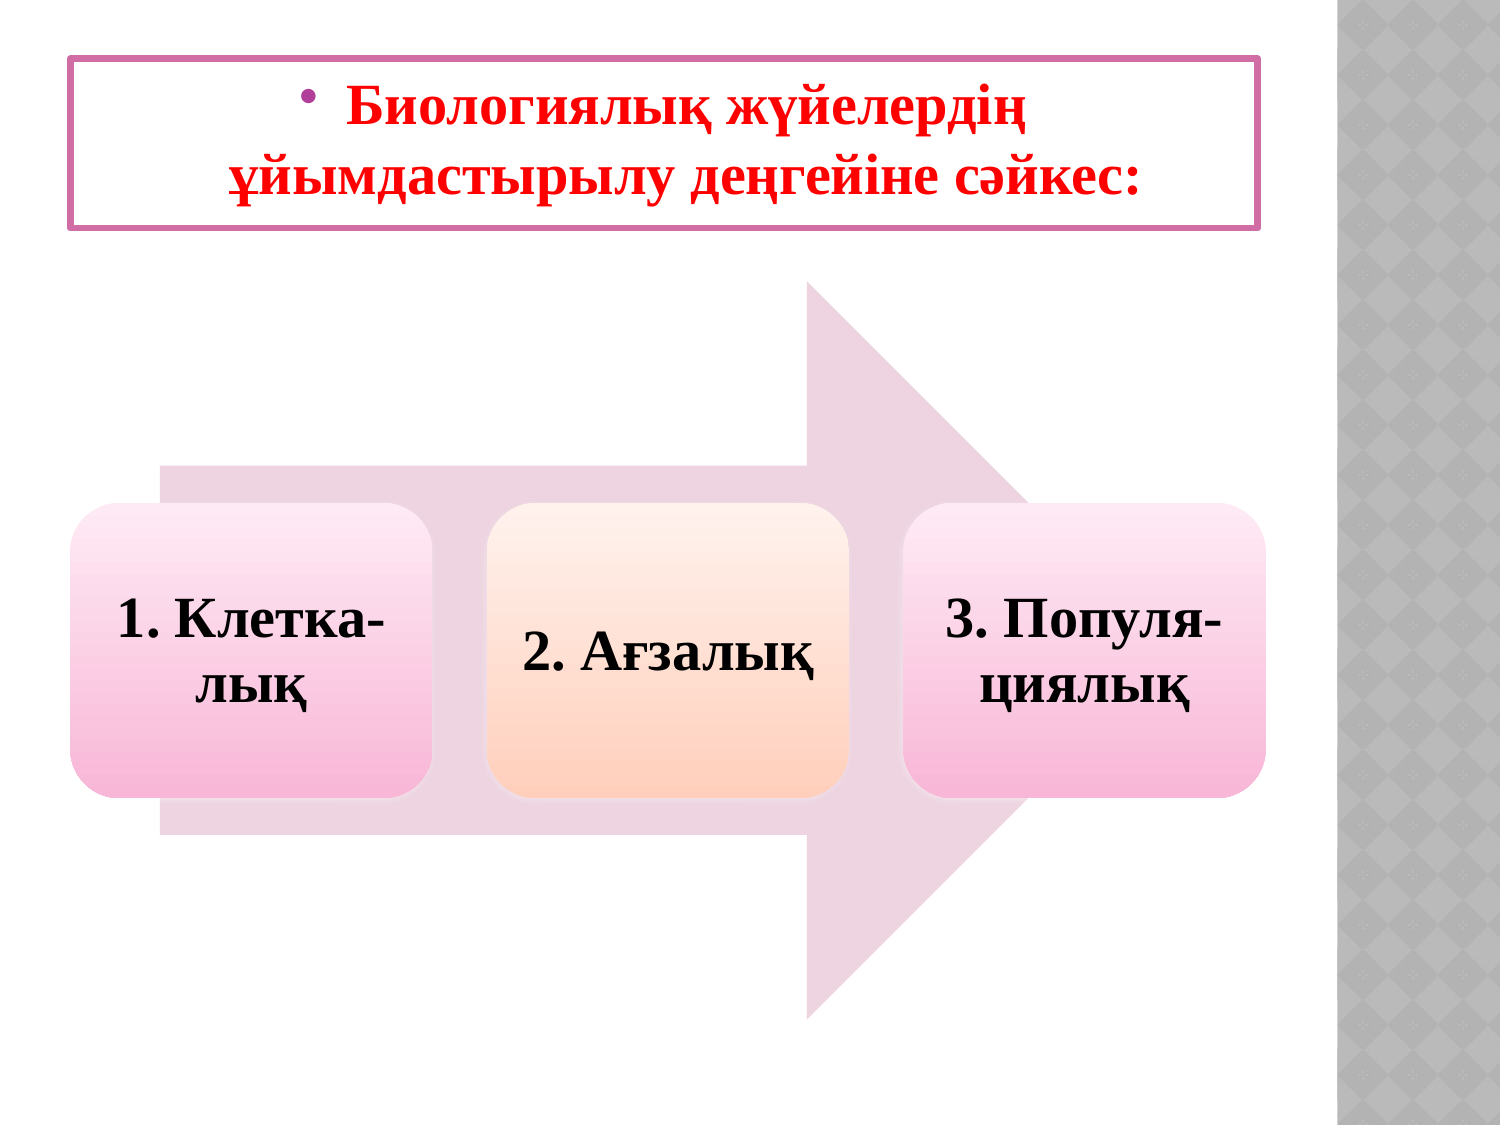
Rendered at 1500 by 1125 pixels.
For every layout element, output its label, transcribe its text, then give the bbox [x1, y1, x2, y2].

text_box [69, 280, 1267, 1020]
list Биологиялық жүйелердің ұйымдастырылу деңгейіне сәйкес: [67, 55, 1261, 231]
